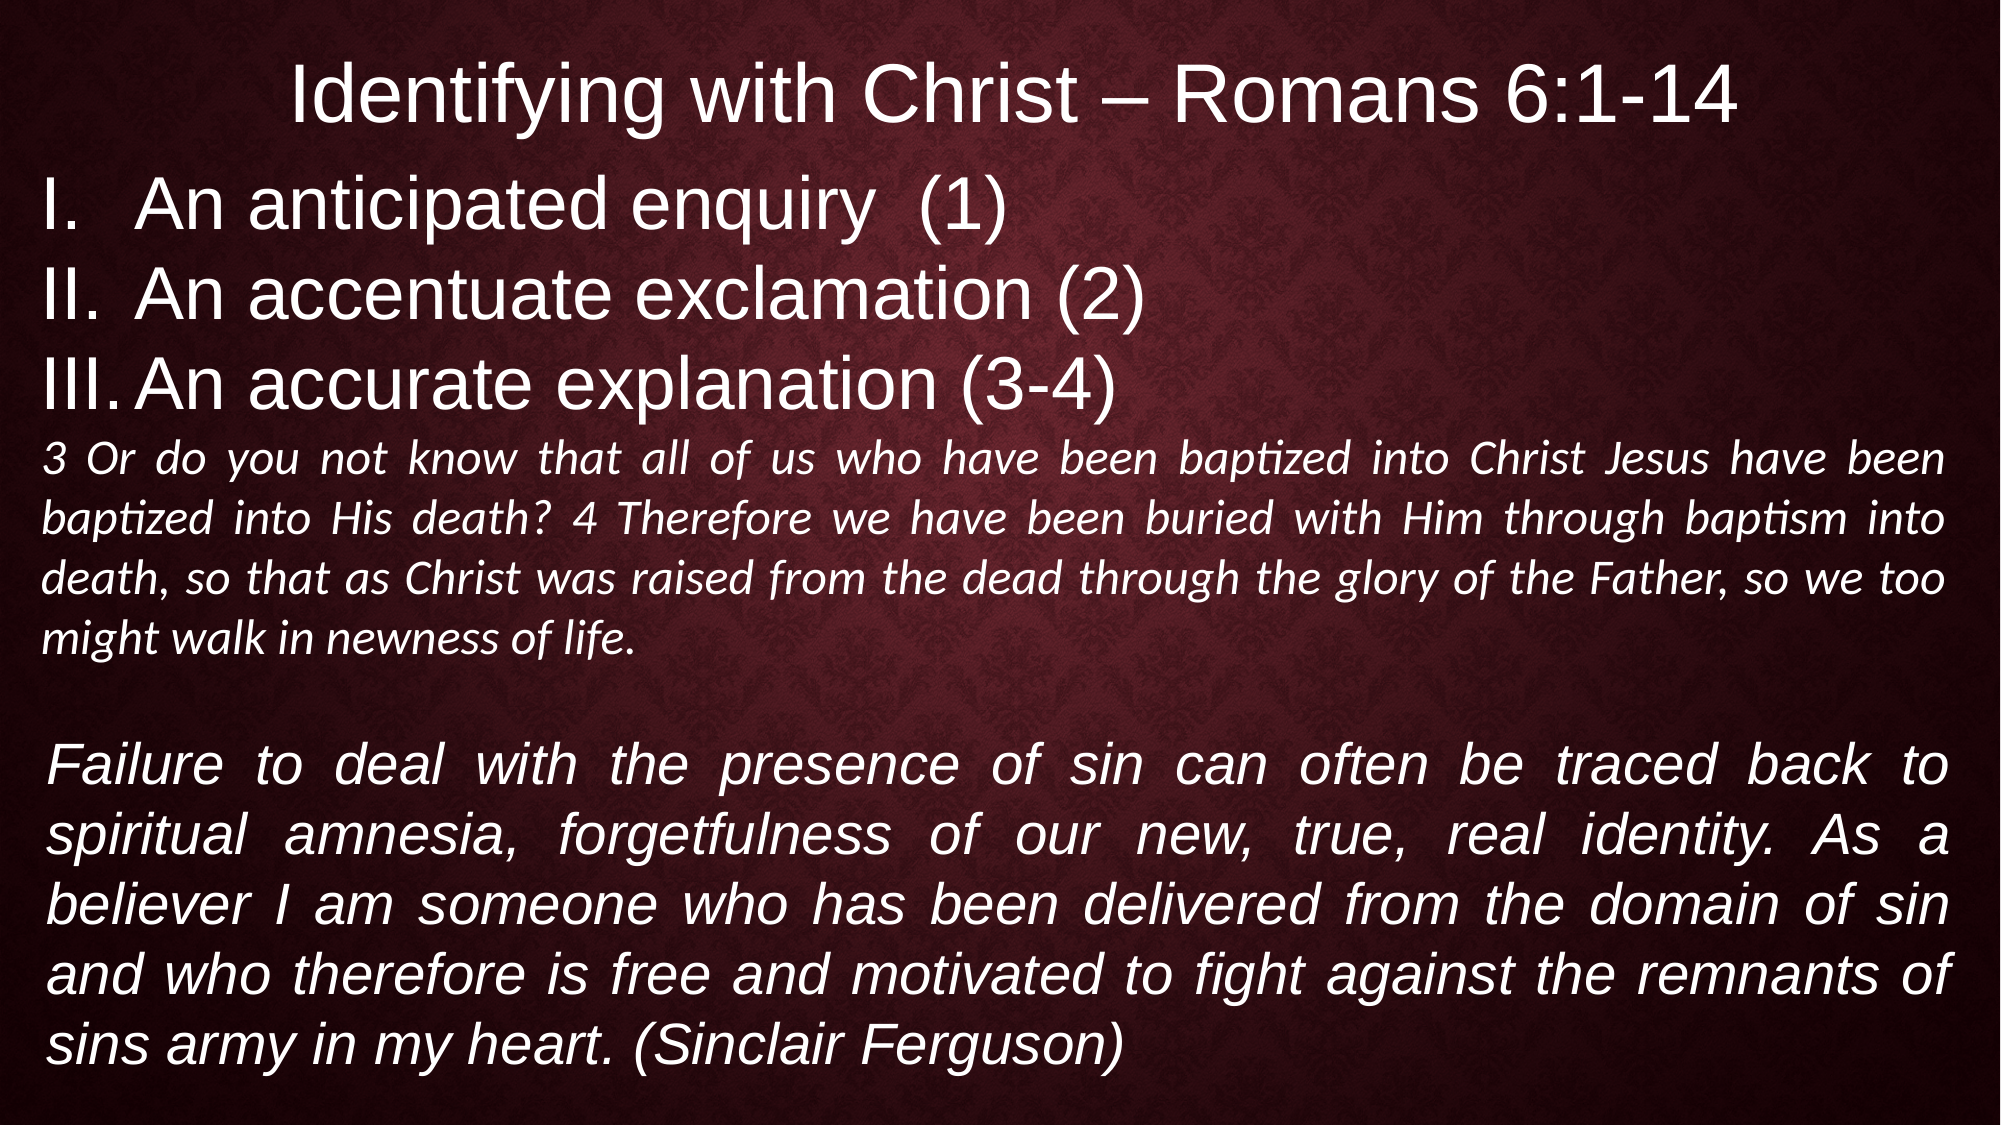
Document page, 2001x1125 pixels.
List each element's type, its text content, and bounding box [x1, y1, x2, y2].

text_box Failure to deal with the presence of sin can often be traced back to spiritual amnesia, forgetfulness of our new, true, real identity. As a believer I am someone who has been delivered from the domain of sin and who therefore is free and motivated to fight against the remnants of sins army in my heart. (Sinclair Ferguson) [31, 718, 1969, 1084]
text_box Identifying with Christ – Romans 6:1-14 [55, 31, 1974, 146]
text_box An anticipated enquiry (1) An accentuate exclamation (2) An accurate explanation (3-4) 3 Or do you not know that all of us who have been baptized into Christ Jesus have been baptized into His death? 4 Therefore we have been buried with Him through baptism into death, so that as Christ was raised from the dead through the glory of the Father, so we too might walk in newness of life. [25, 147, 1963, 763]
